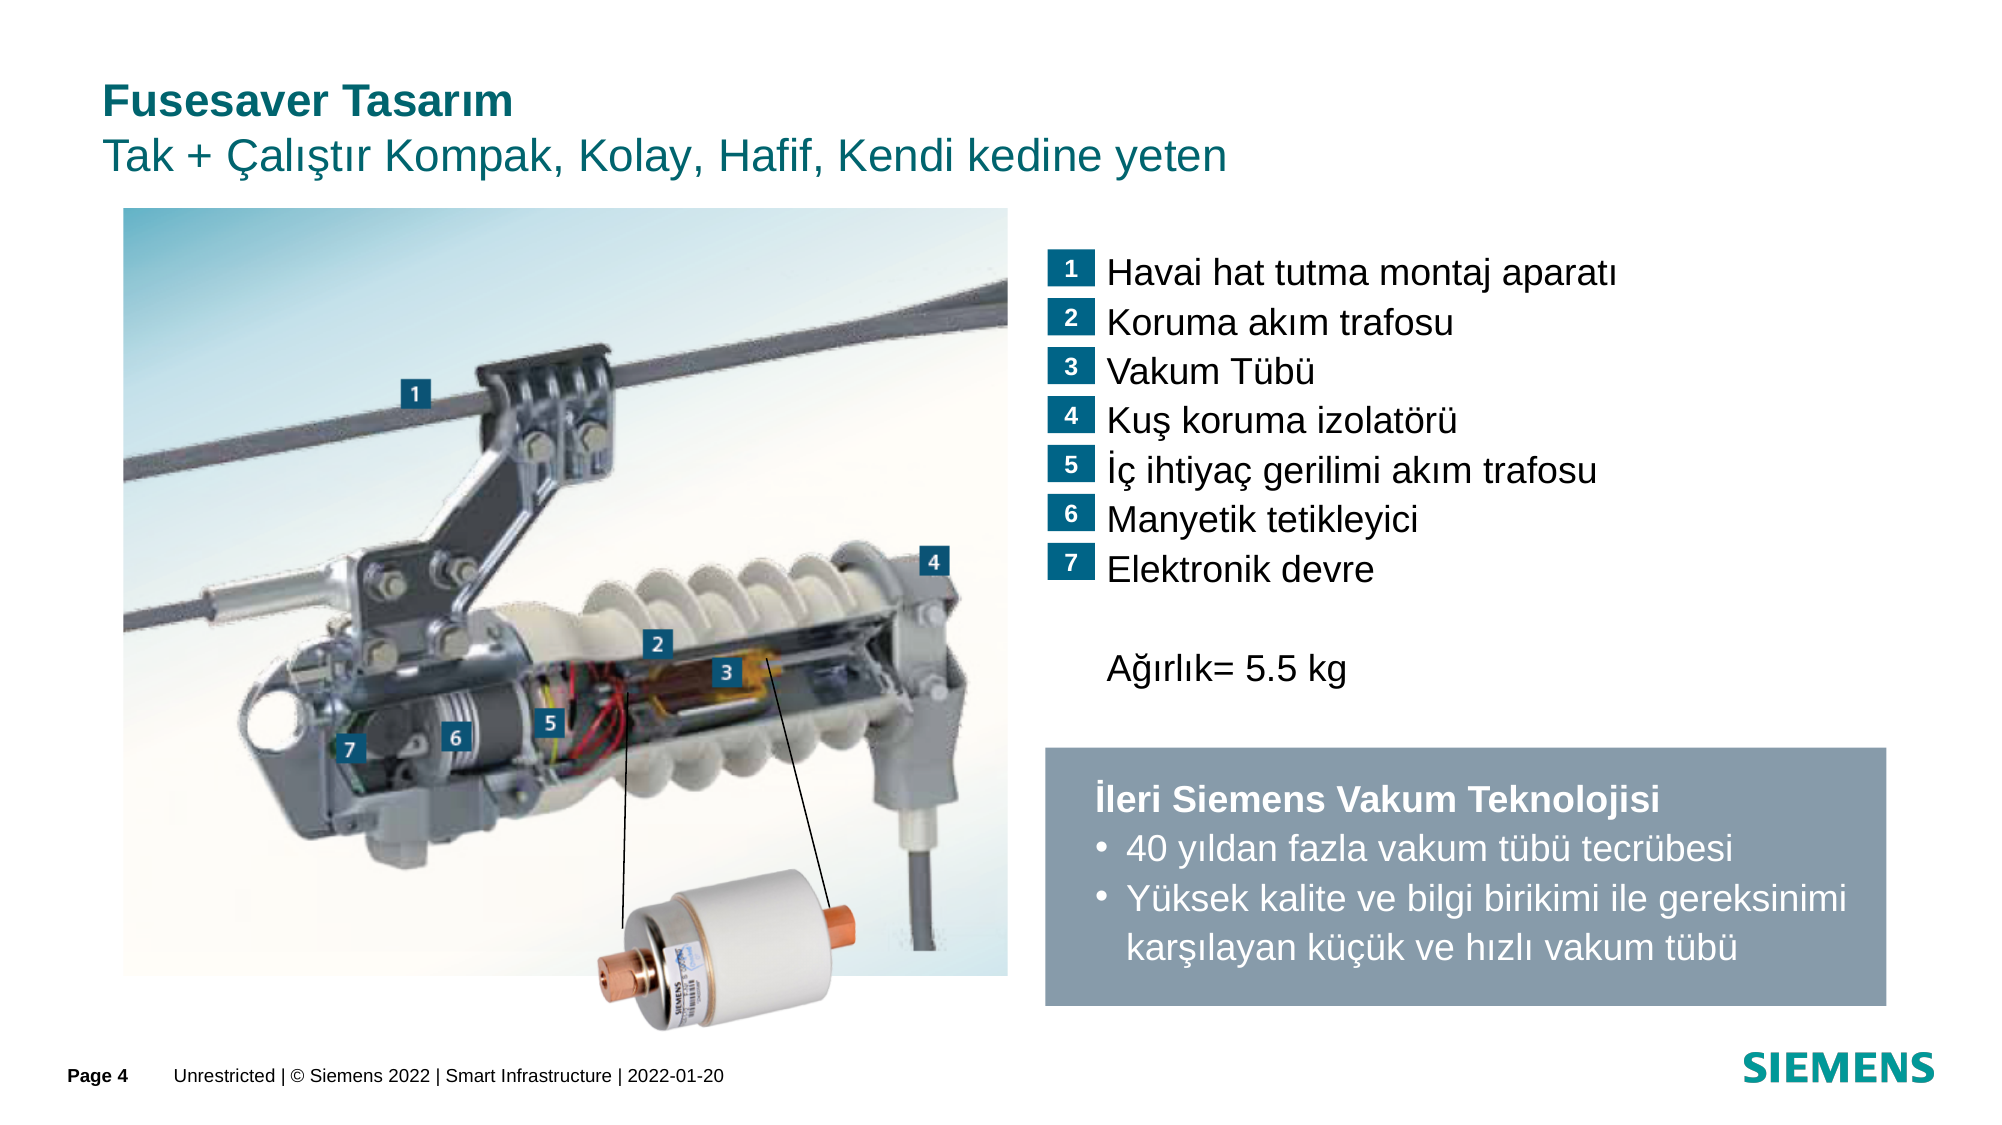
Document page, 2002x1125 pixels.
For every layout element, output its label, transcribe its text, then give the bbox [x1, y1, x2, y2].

picture [1744, 1052, 1934, 1083]
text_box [1047, 249, 1096, 581]
text_box Havai hat tutma montaj aparatı Koruma akım trafosu Vakum Tübü Kuş koruma izolatörü İç ihtiyaç gerilimi akım trafosu Manyetik tetikleyici Elektronik devre Ağırlık= 5.5 kg [1106, 243, 1903, 790]
text_box [1045, 747, 1106, 1006]
title Fusesaver Tasarım Tak + Çalıştır Kompak, Kolay, Hafif, Kendi kedine yeten [0, 0, 2001, 237]
picture [123, 207, 1008, 1045]
text_box İleri Siemens Vakum Teknolojisi 40 yıldan fazla vakum tübü tecrübesi Yüksek kalite ve bilgi birikimi ile gereksinimi karşılayan küçük ve hızlı vakum tübü [1095, 770, 1911, 1006]
